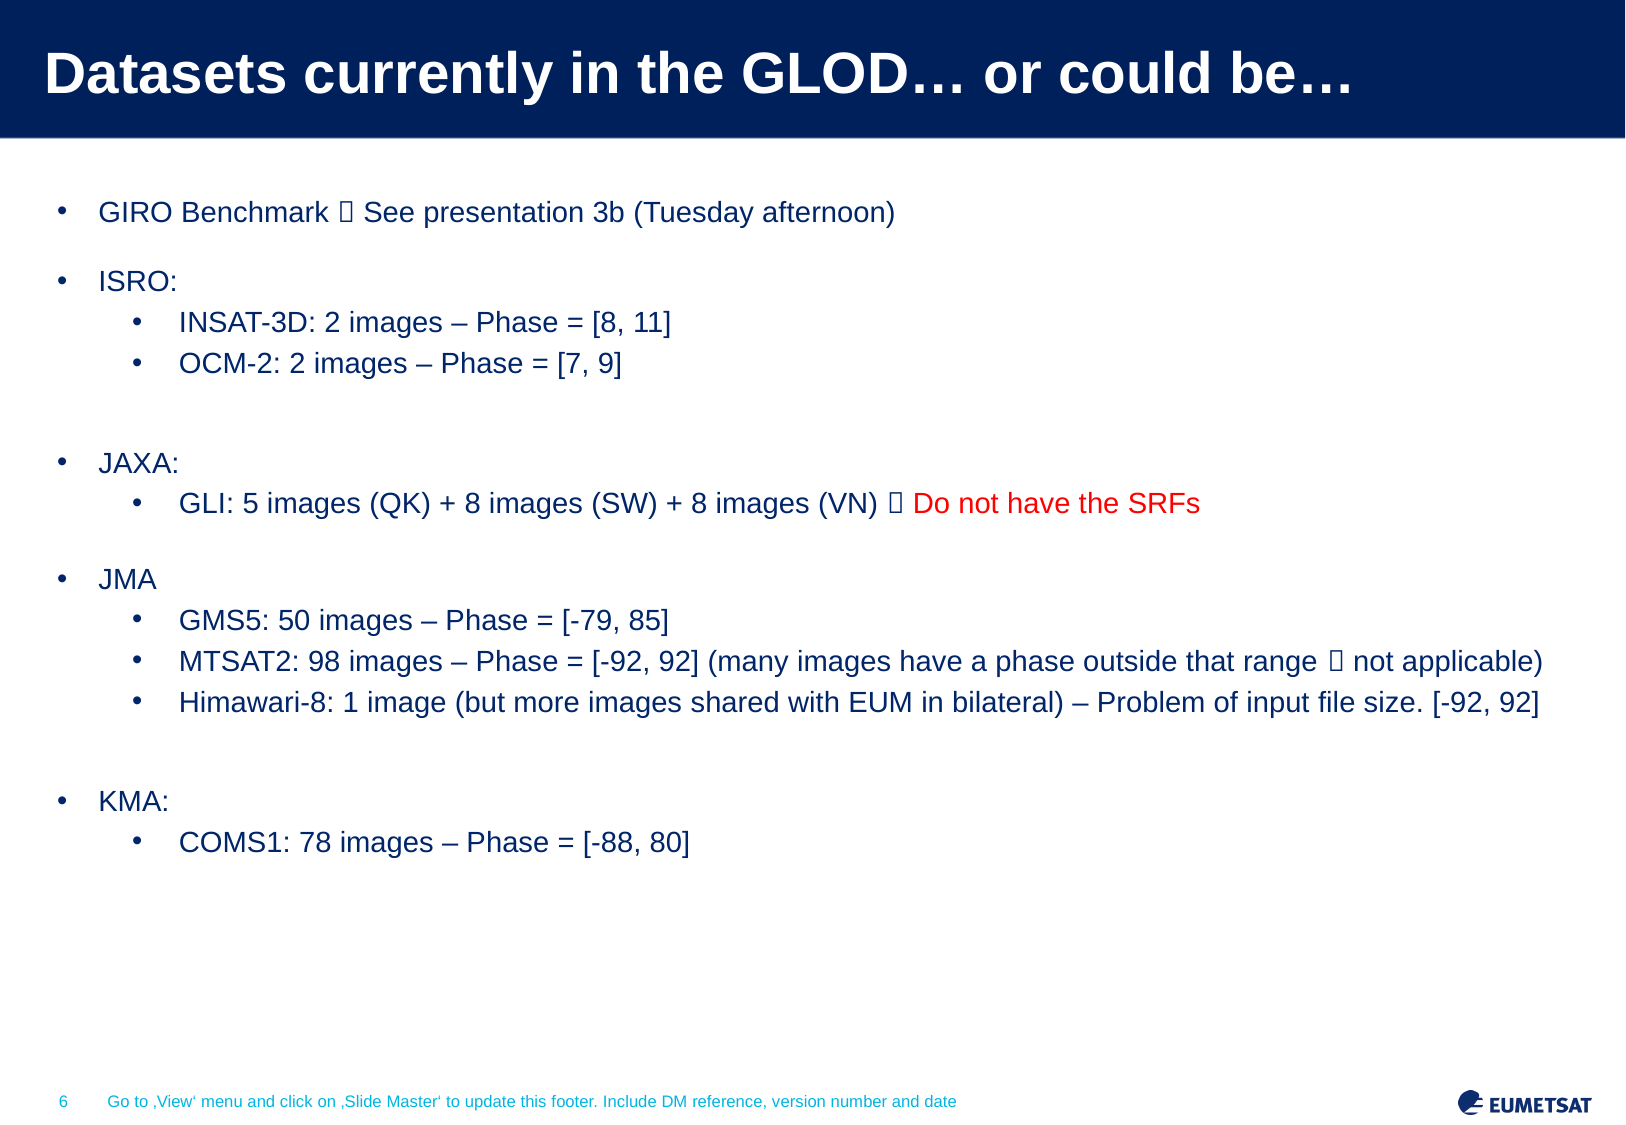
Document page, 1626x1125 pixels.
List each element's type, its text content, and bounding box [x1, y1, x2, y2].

title Datasets currently in the GLOD… or could be… [0, 0, 1514, 141]
list GIRO Benchmark  See presentation 3b (Tuesday afternoon) ISRO: INSAT-3D: 2 images – Phase = [8, 11] OCM-2: 2 images – Phase = [7, 9] JAXA: GLI: 5 images (QK) + 8 images (SW) + 8 images (VN)  Do not have the SRFs JMA GMS5: 50 images – Phase = [-79, 85] MTSAT2: 98 images – Phase = [-92, 92] (many images have a phase outside that range  not applicable) Himawari-8: 1 image (but more images shared with EUM in bilateral) – Problem of input file size. [-92, 92] KMA: COMS1: 78 images – Phase = [-88, 80] [41, 155, 1592, 1031]
picture [0, 0, 1626, 1125]
